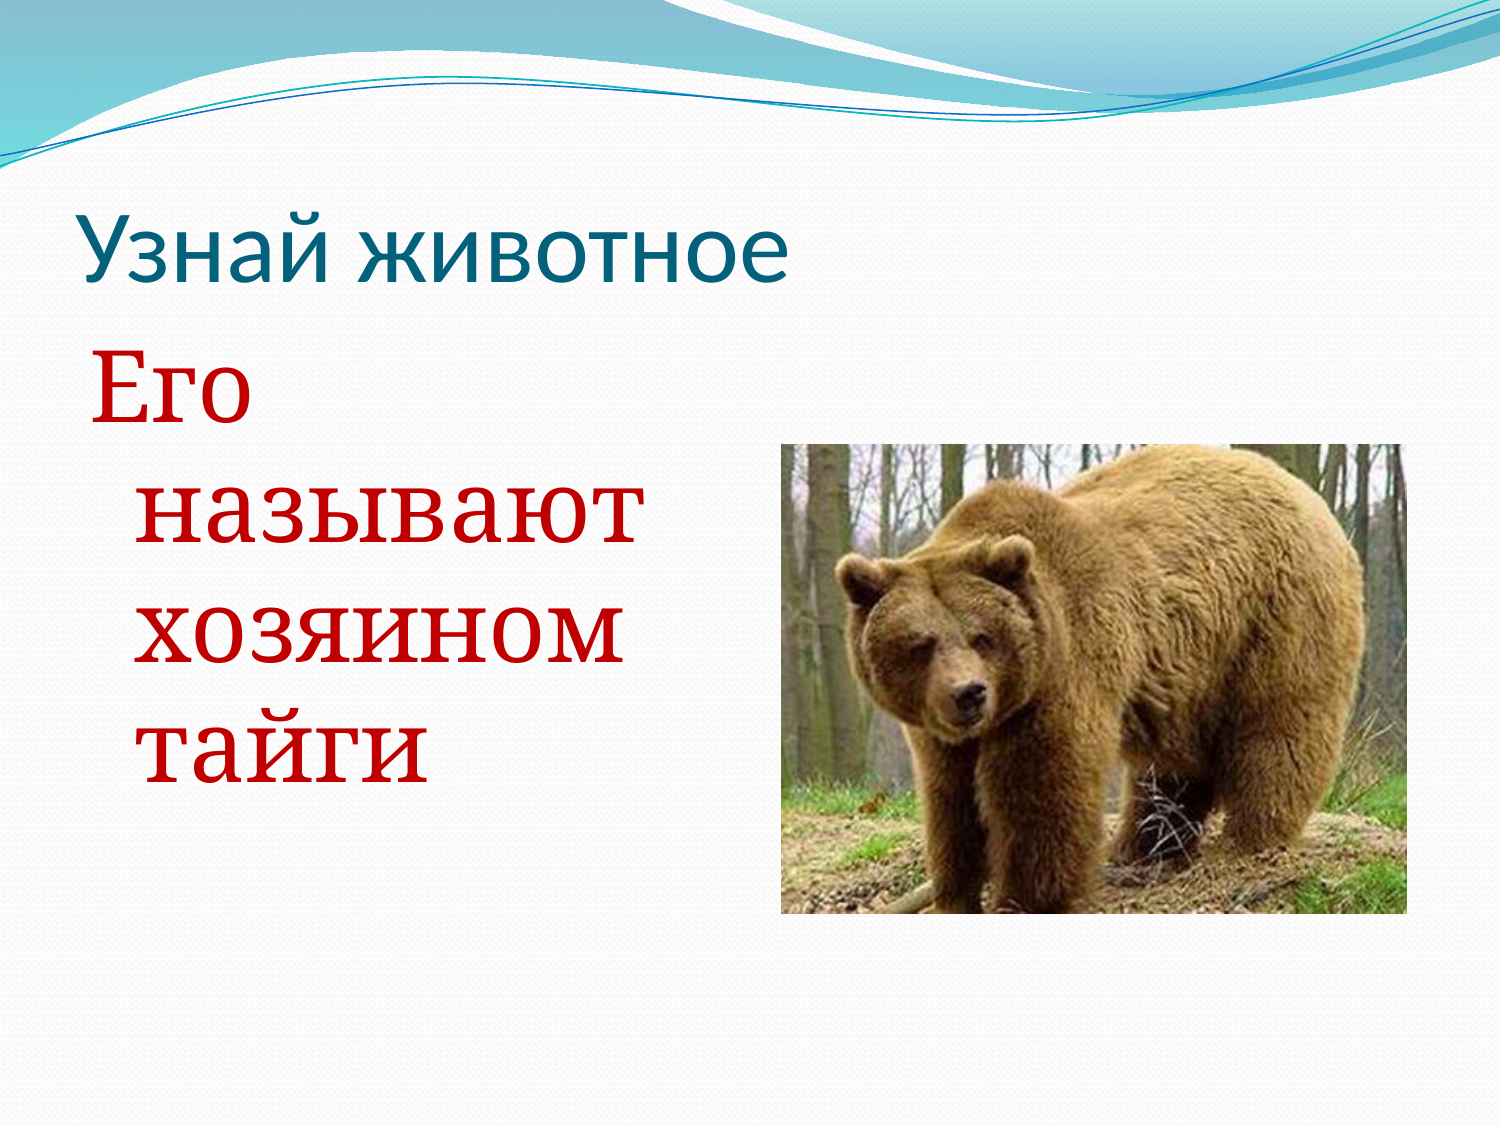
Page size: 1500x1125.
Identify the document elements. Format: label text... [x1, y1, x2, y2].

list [780, 444, 1407, 914]
title Узнай животное [75, 115, 1425, 303]
list Его называют хозяином тайги [75, 314, 738, 1043]
